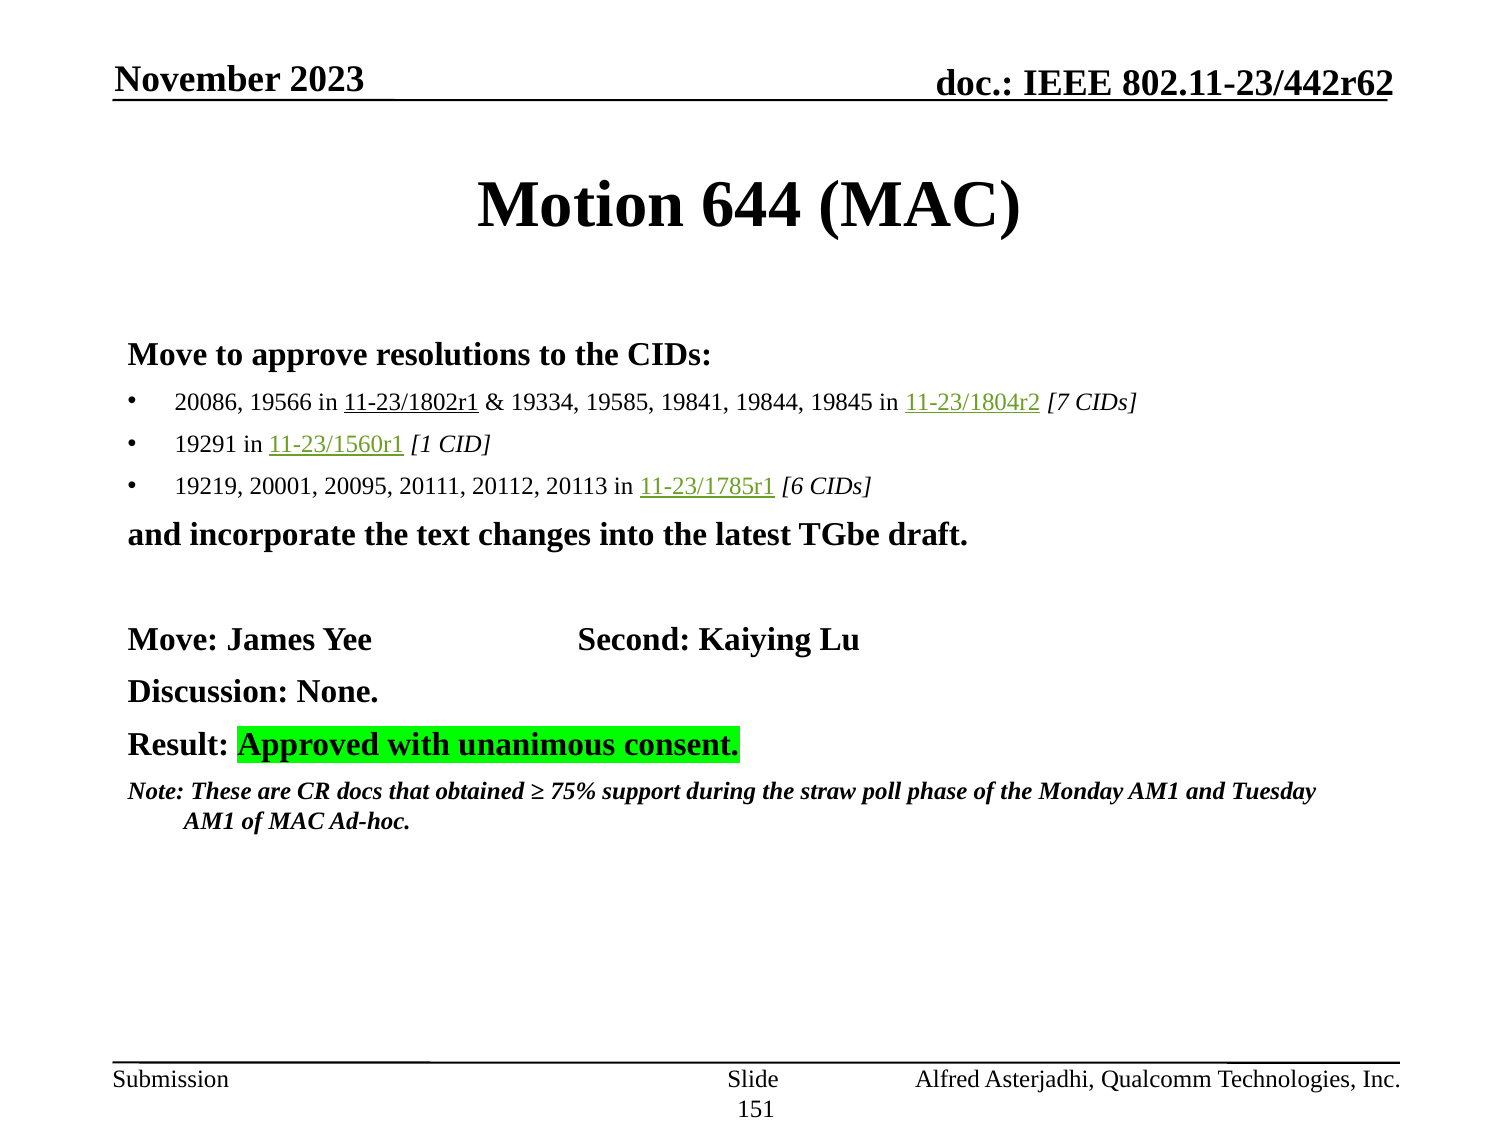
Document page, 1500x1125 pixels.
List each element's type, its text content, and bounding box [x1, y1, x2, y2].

footer Alfred Asterjadhi, Qualcomm Technologies, Inc. [878, 1061, 1402, 1093]
list Move to approve resolutions to the CIDs: 20086, 19566 in 11-23/1802r1 & 19334, 19585, 19841, 19844, 19845 in 11-23/1804r2 [7 CIDs] 19291 in 11-23/1560r1 [1 CID] 19219, 20001, 20095, 20111, 20112, 20113 in 11-23/1785r1 [6 CIDs] and incorporate the text changes into the latest TGbe draft. Move: James Yee Second: Kaiying Lu Discussion: None. Result: Approved with unanimous consent. Note: These are CR docs that obtained ≥ 75% support during the straw poll phase of the Monday AM1 and Tuesday AM1 of MAC Ad-hoc. [112, 324, 1388, 1063]
slide_number Slide 151 [712, 1061, 800, 1123]
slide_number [114, 54, 423, 100]
title Motion 644 (MAC) [112, 112, 1388, 288]
